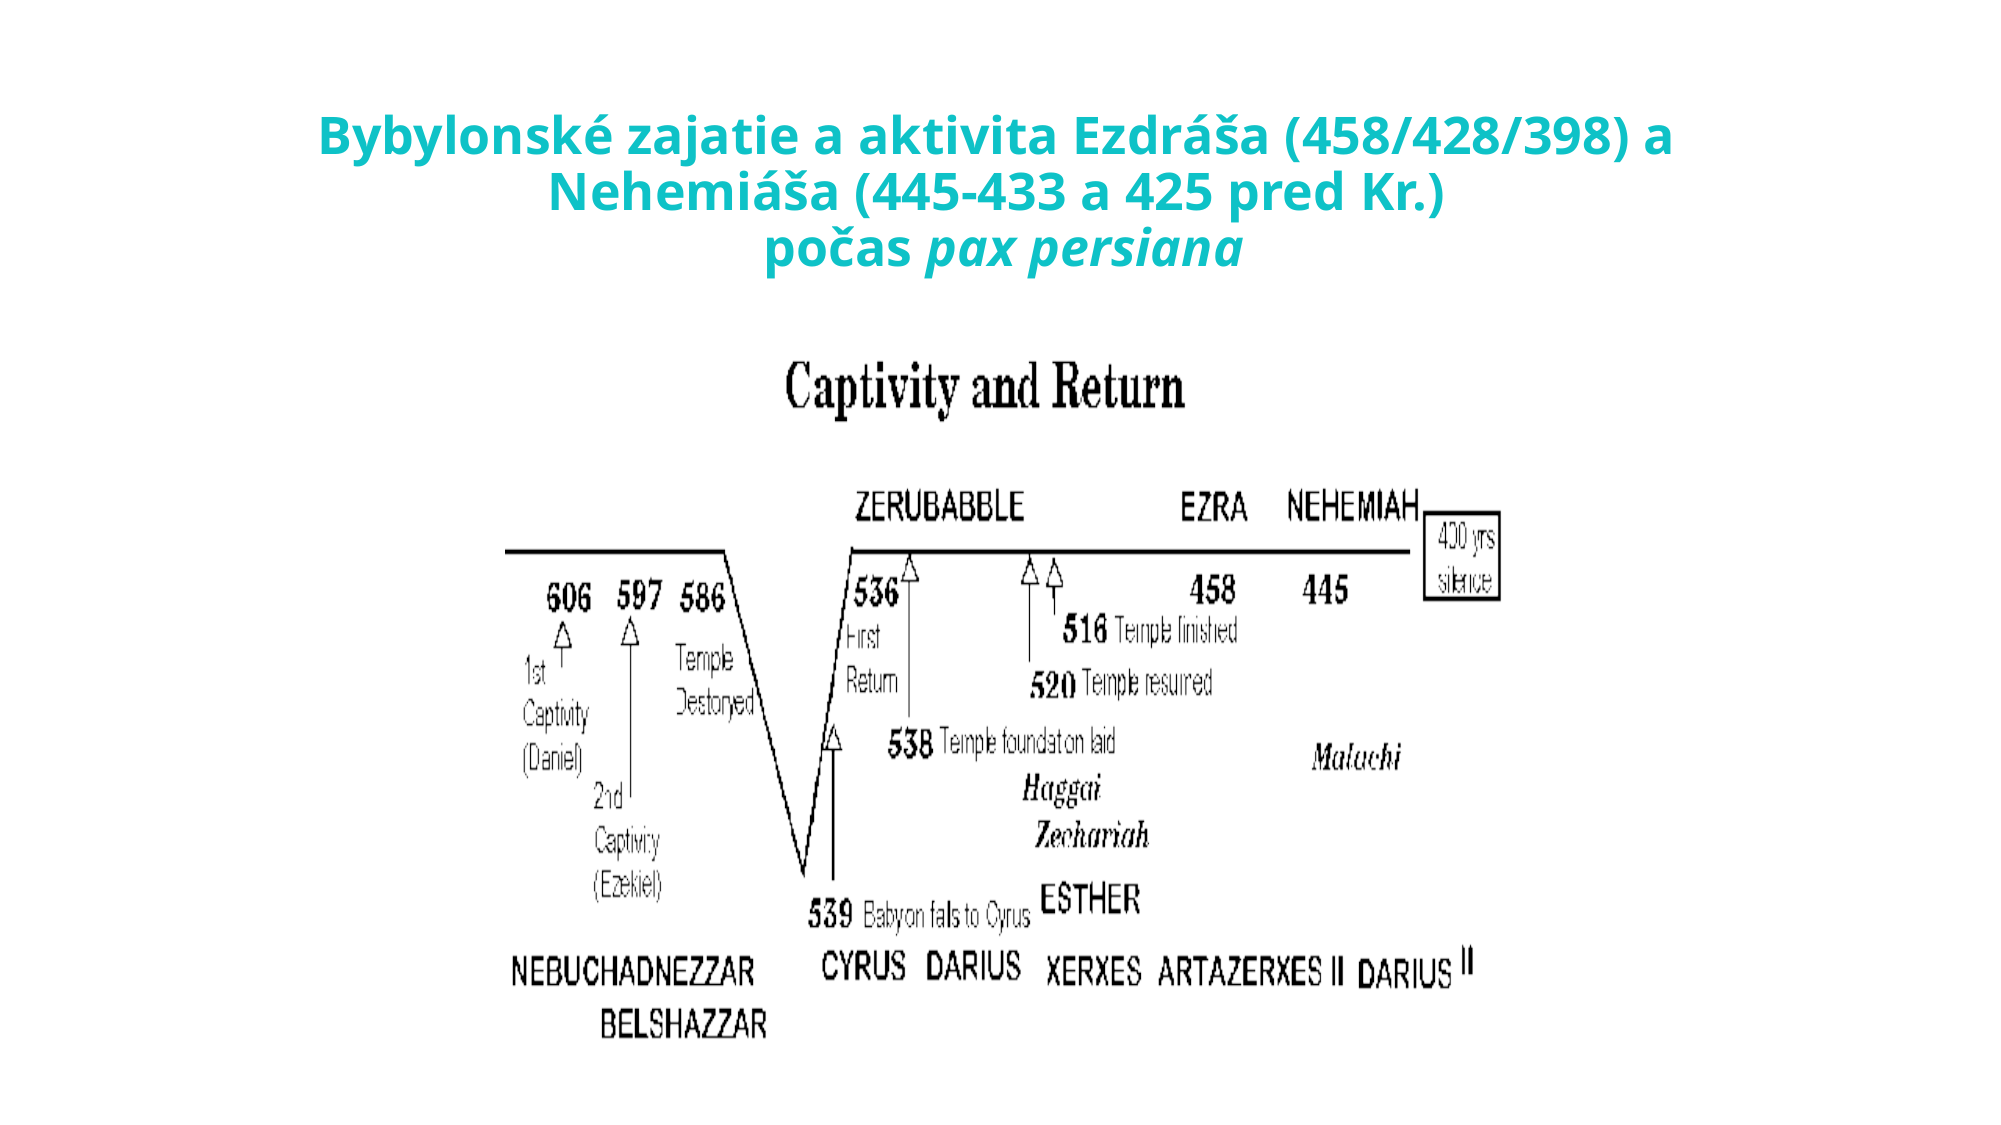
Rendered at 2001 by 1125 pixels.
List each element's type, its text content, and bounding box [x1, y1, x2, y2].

picture [505, 326, 1506, 1125]
title Bybylonské zajatie a aktivita Ezdráša (458/428/398) a Nehemiáša (445-433 a 425 pred Kr.) počas pax persiana [303, 99, 1721, 288]
